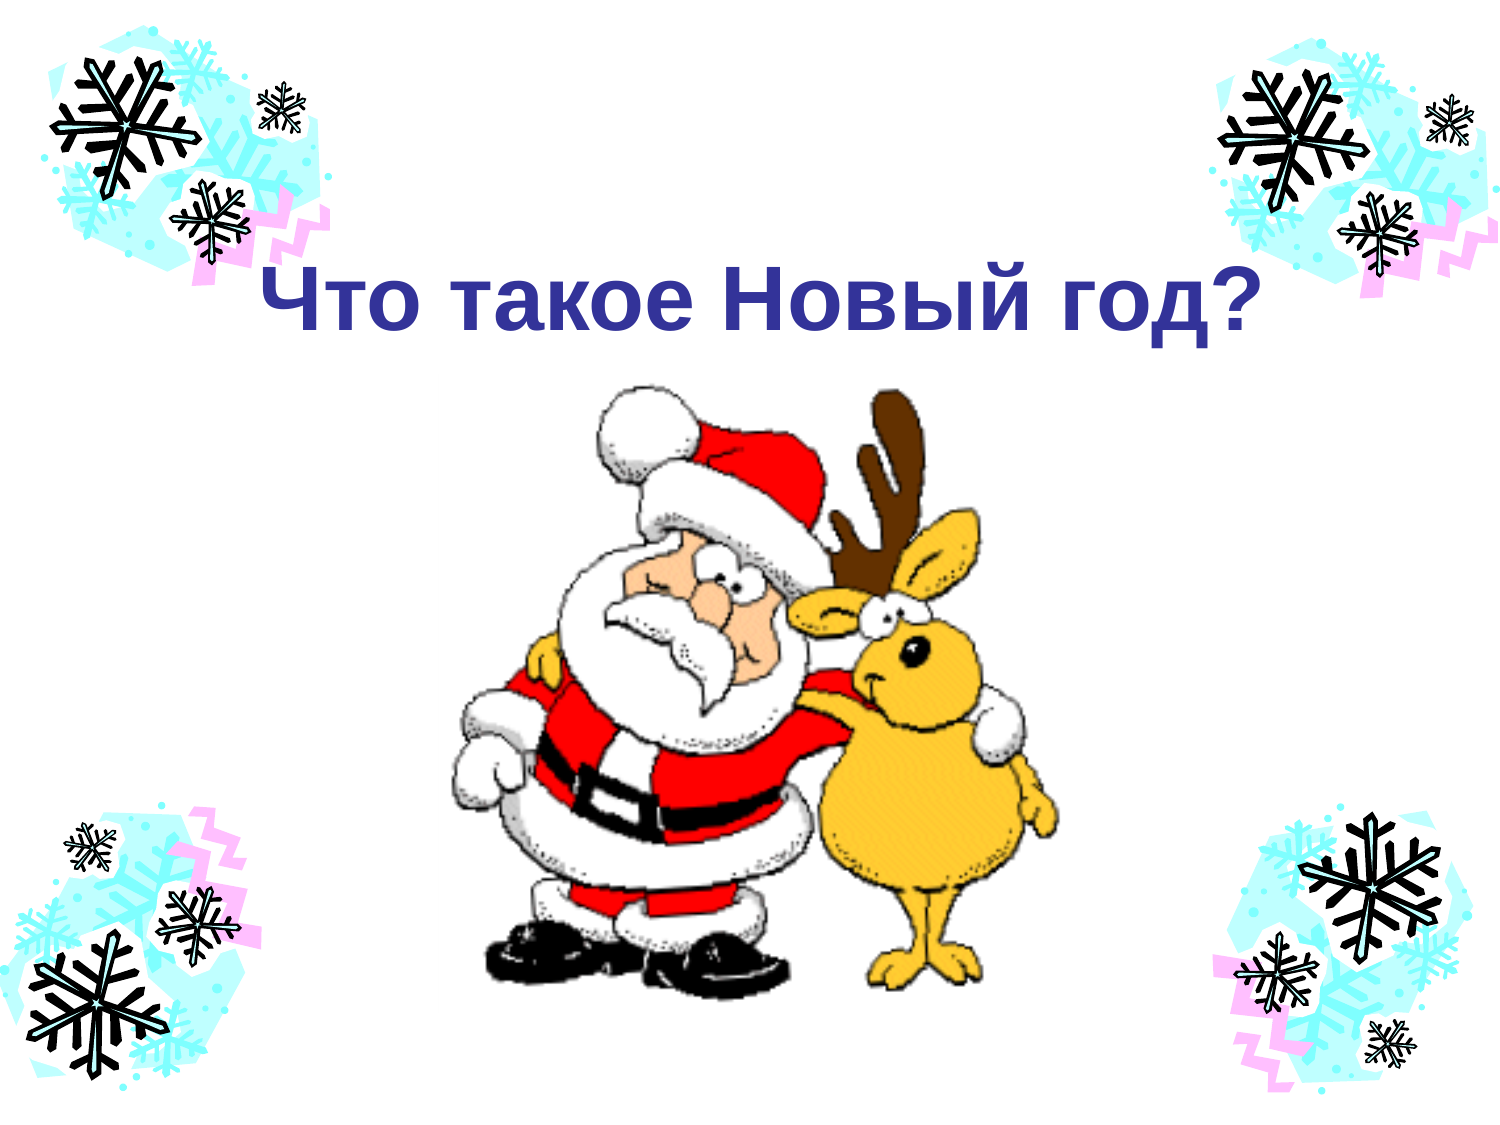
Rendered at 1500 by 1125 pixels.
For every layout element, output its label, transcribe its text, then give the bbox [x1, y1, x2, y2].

title Что такое Новый год? [162, 199, 1363, 388]
picture [37, 24, 332, 286]
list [437, 374, 1068, 1013]
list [0, 816, 278, 1078]
picture [1205, 37, 1500, 299]
picture [1195, 816, 1491, 1078]
